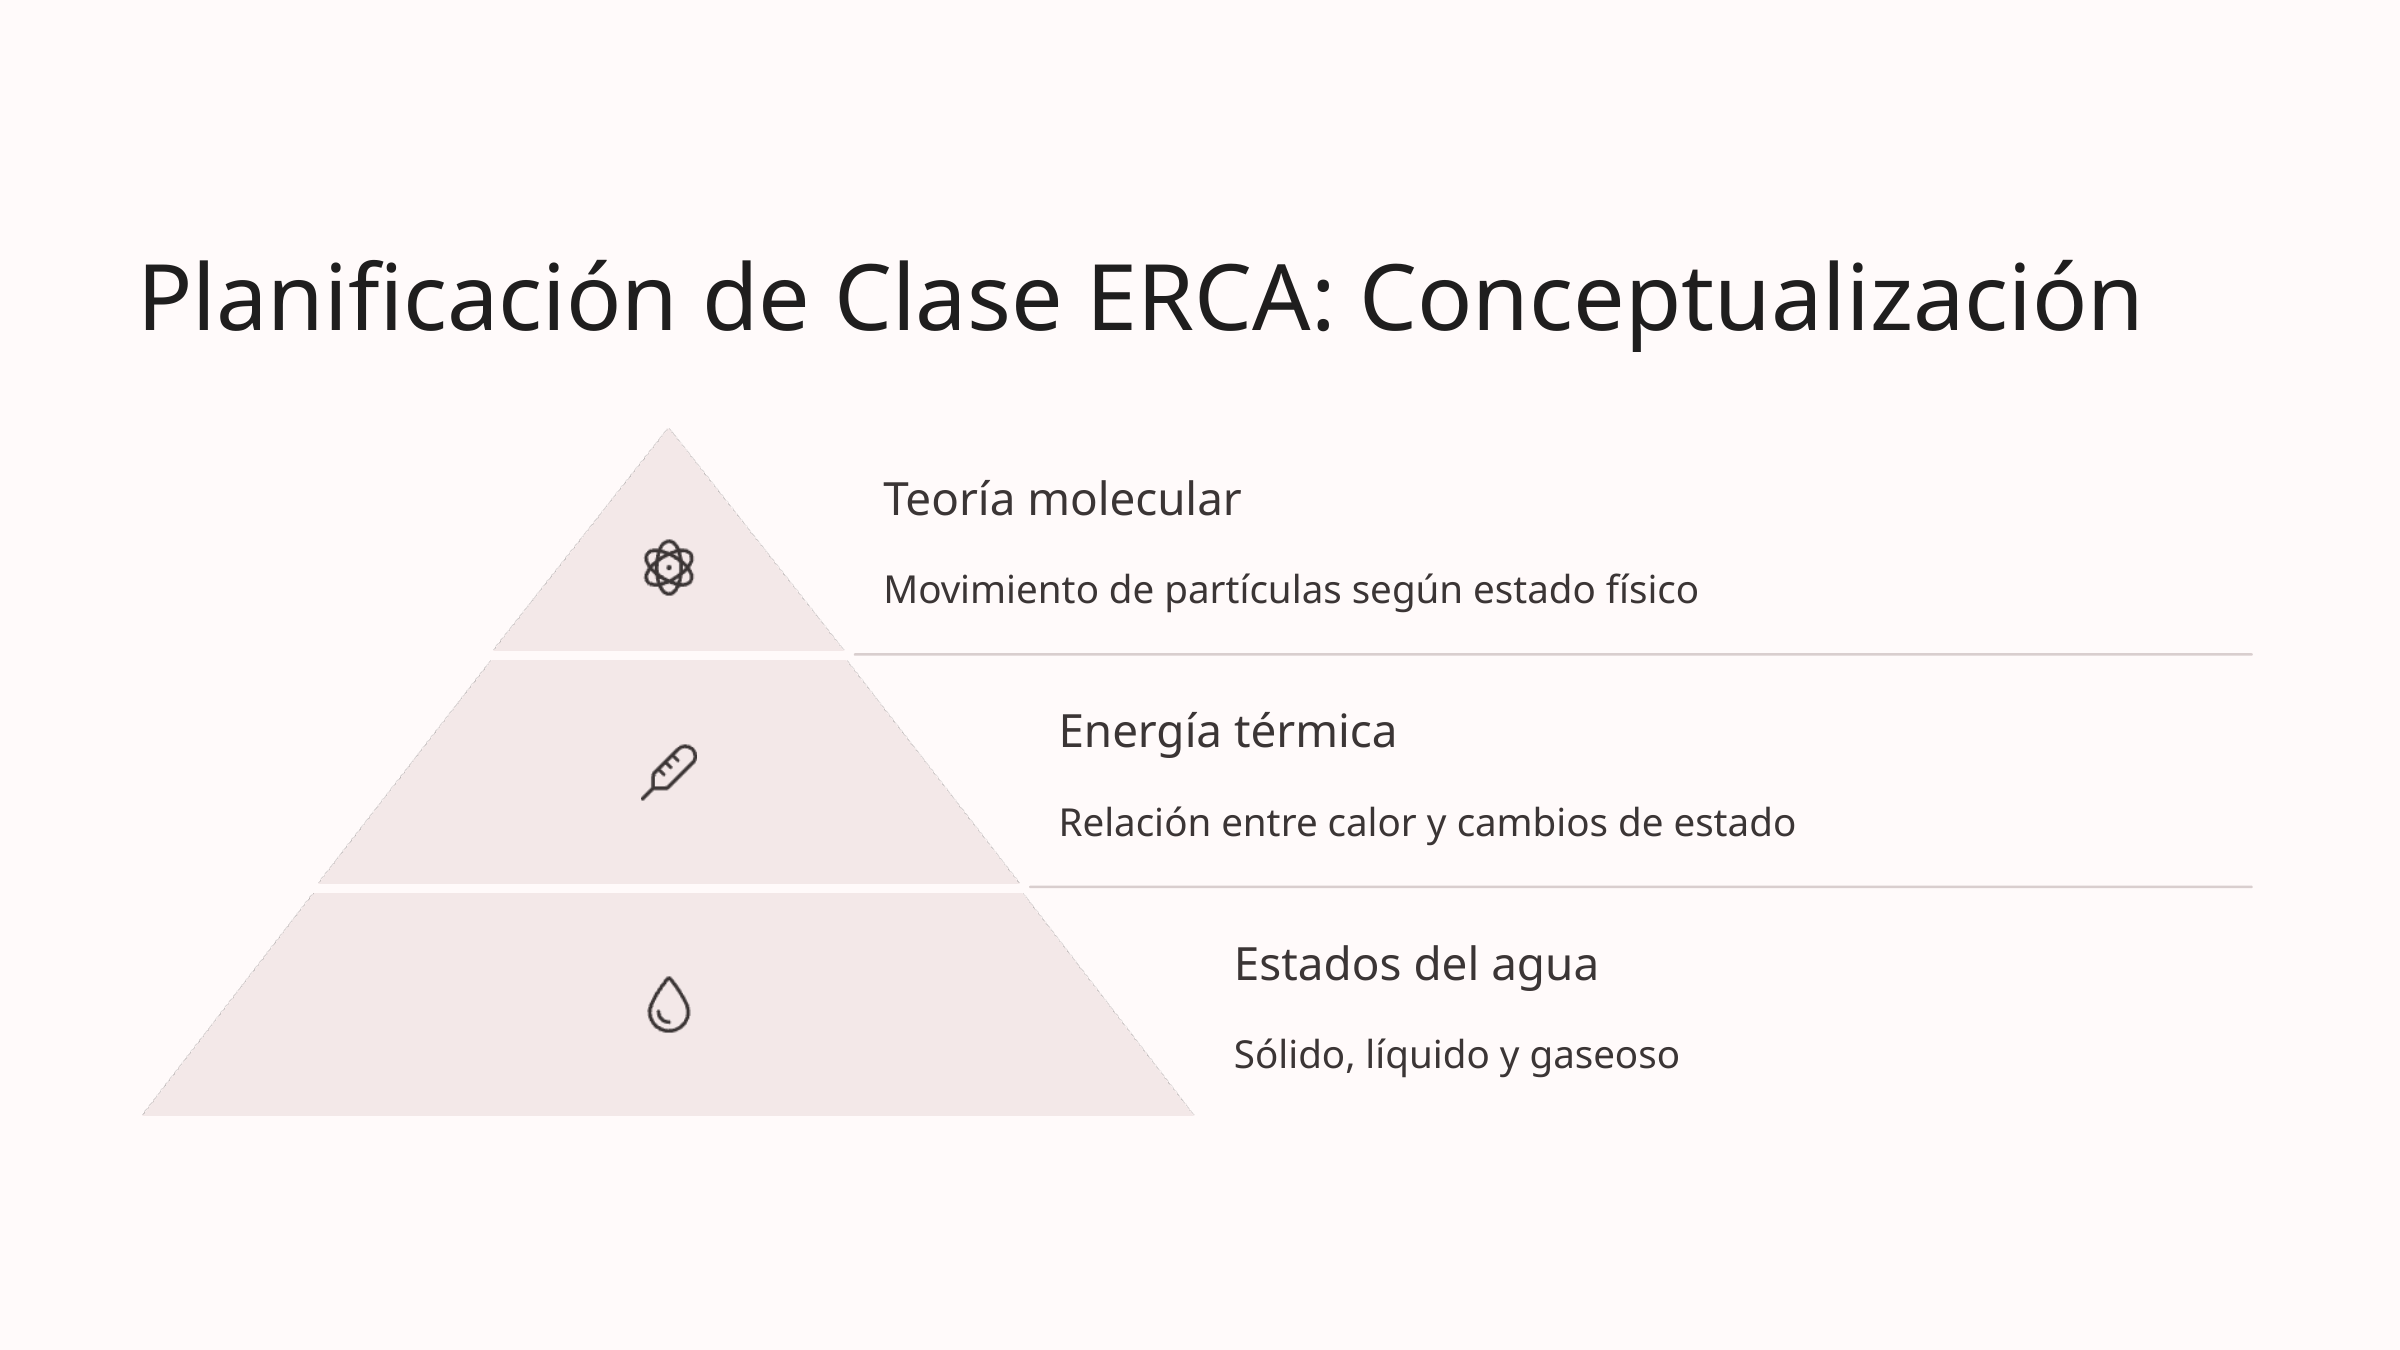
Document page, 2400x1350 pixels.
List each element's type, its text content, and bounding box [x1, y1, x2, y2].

text_box Movimiento de partículas según estado físico [883, 548, 1662, 612]
text_box Relación entre calor y cambios de estado [1058, 781, 1764, 844]
picture [142, 893, 1195, 1116]
text_box Energía térmica [1058, 699, 1521, 758]
picture [493, 428, 845, 651]
picture [318, 660, 1020, 884]
text_box [1029, 885, 2253, 889]
text_box Planificación de Clase ERCA: Conceptualización [137, 234, 2108, 350]
text_box Teoría molecular [883, 467, 1346, 526]
text_box Sólido, líquido y gaseoso [1233, 1013, 1657, 1077]
text_box Estados del agua [1233, 932, 1657, 991]
